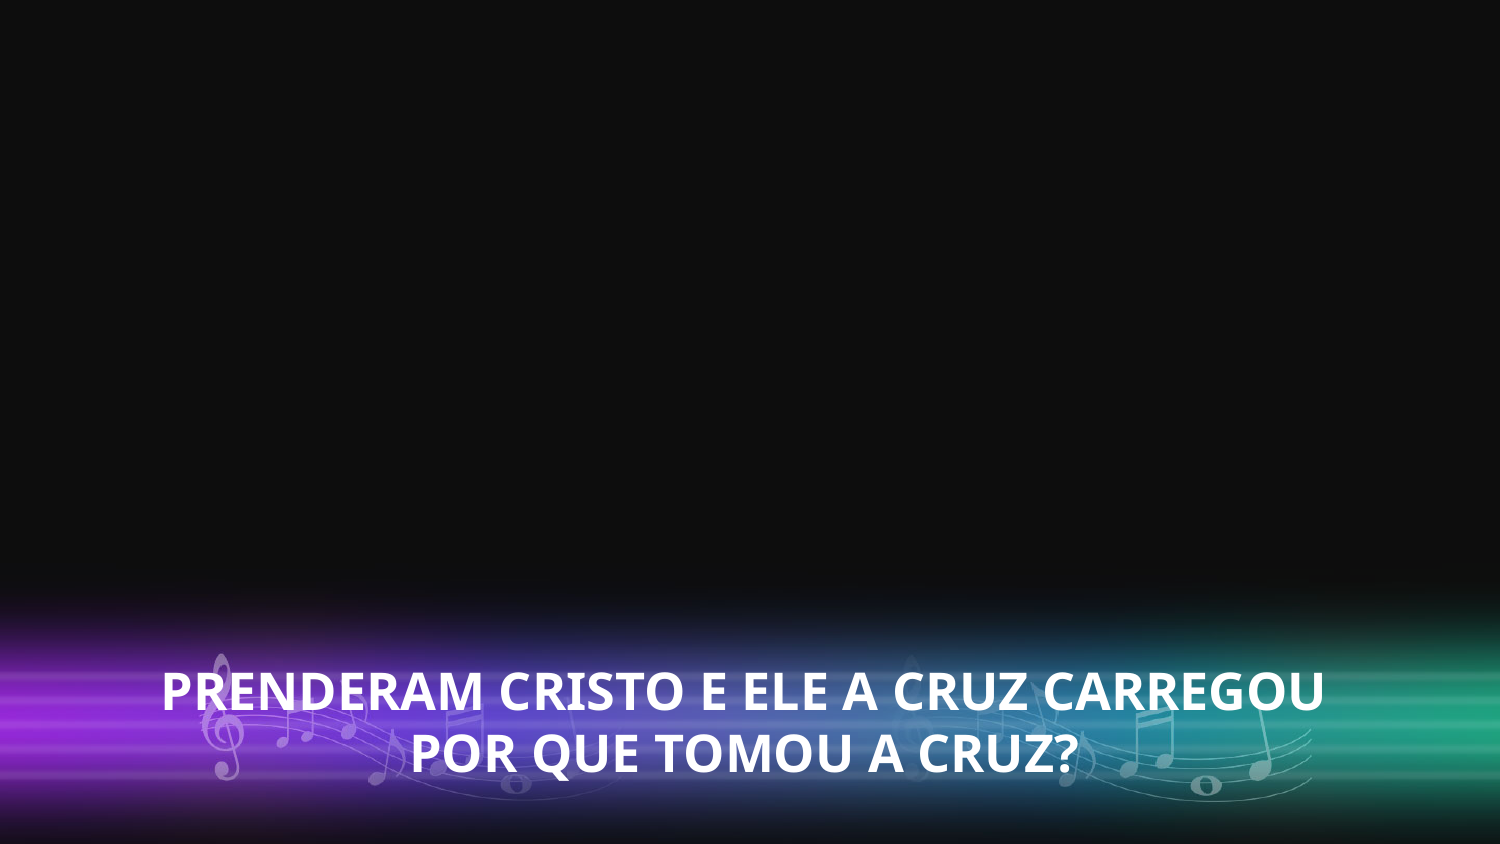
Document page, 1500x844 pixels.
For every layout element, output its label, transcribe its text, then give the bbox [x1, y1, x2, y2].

text_box PRENDERAM CRISTO E ELE A CRUZ CARREGOU POR QUE TOMOU A CRUZ? [88, 651, 1400, 791]
picture [0, 0, 1500, 844]
